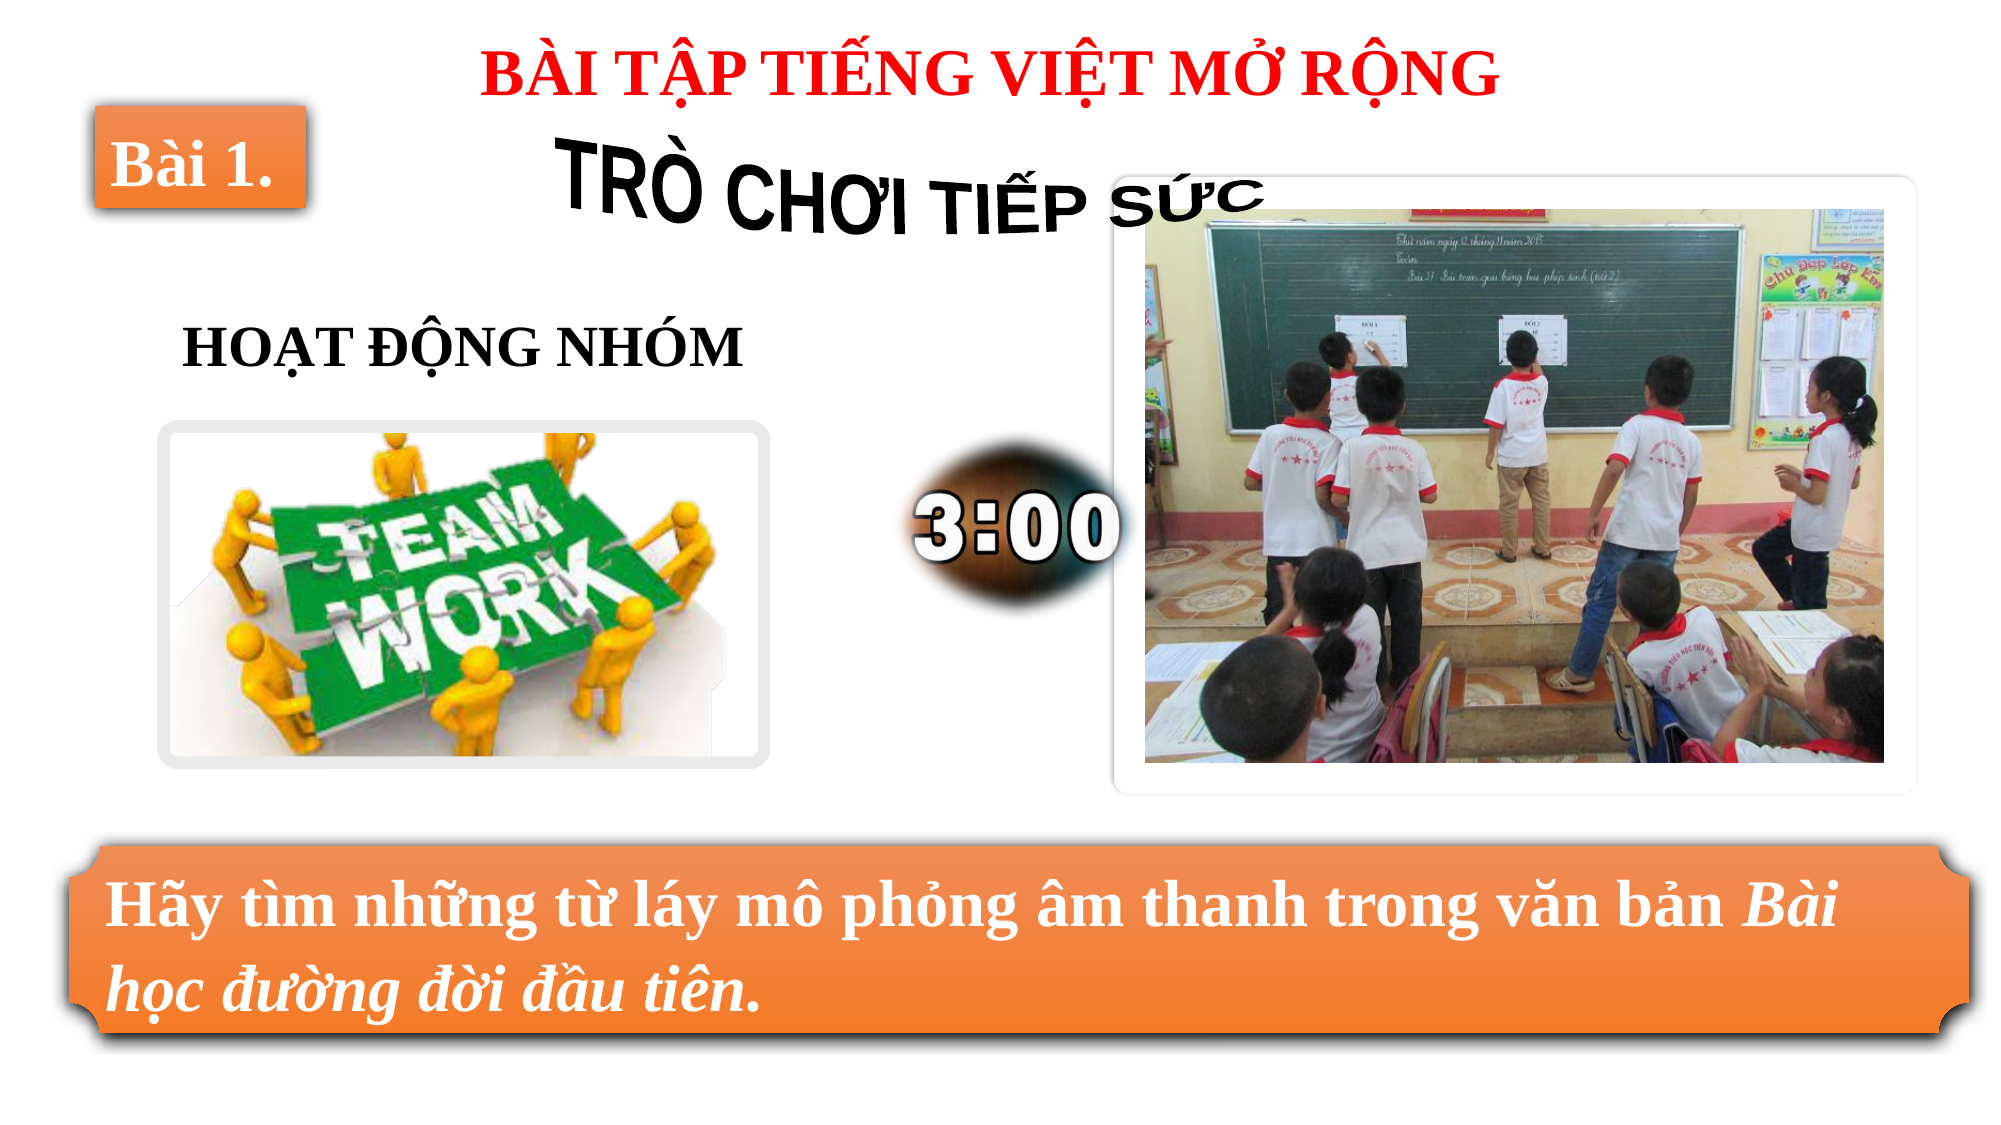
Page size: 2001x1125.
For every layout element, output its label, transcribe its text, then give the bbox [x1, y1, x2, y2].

text_box BÀI TẬP TIẾNG VIỆT MỞ RỘNG [466, 21, 1534, 116]
text_box Hãy tìm những từ láy mô phỏng âm thanh trong văn bản Bài học đường đời đầu tiên. [68, 845, 1970, 1034]
text_box Bài 1. [95, 106, 306, 208]
picture [888, 208, 1885, 763]
text_box HOẠT ĐỘNG NHÓM [168, 300, 760, 386]
picture [163, 426, 765, 763]
